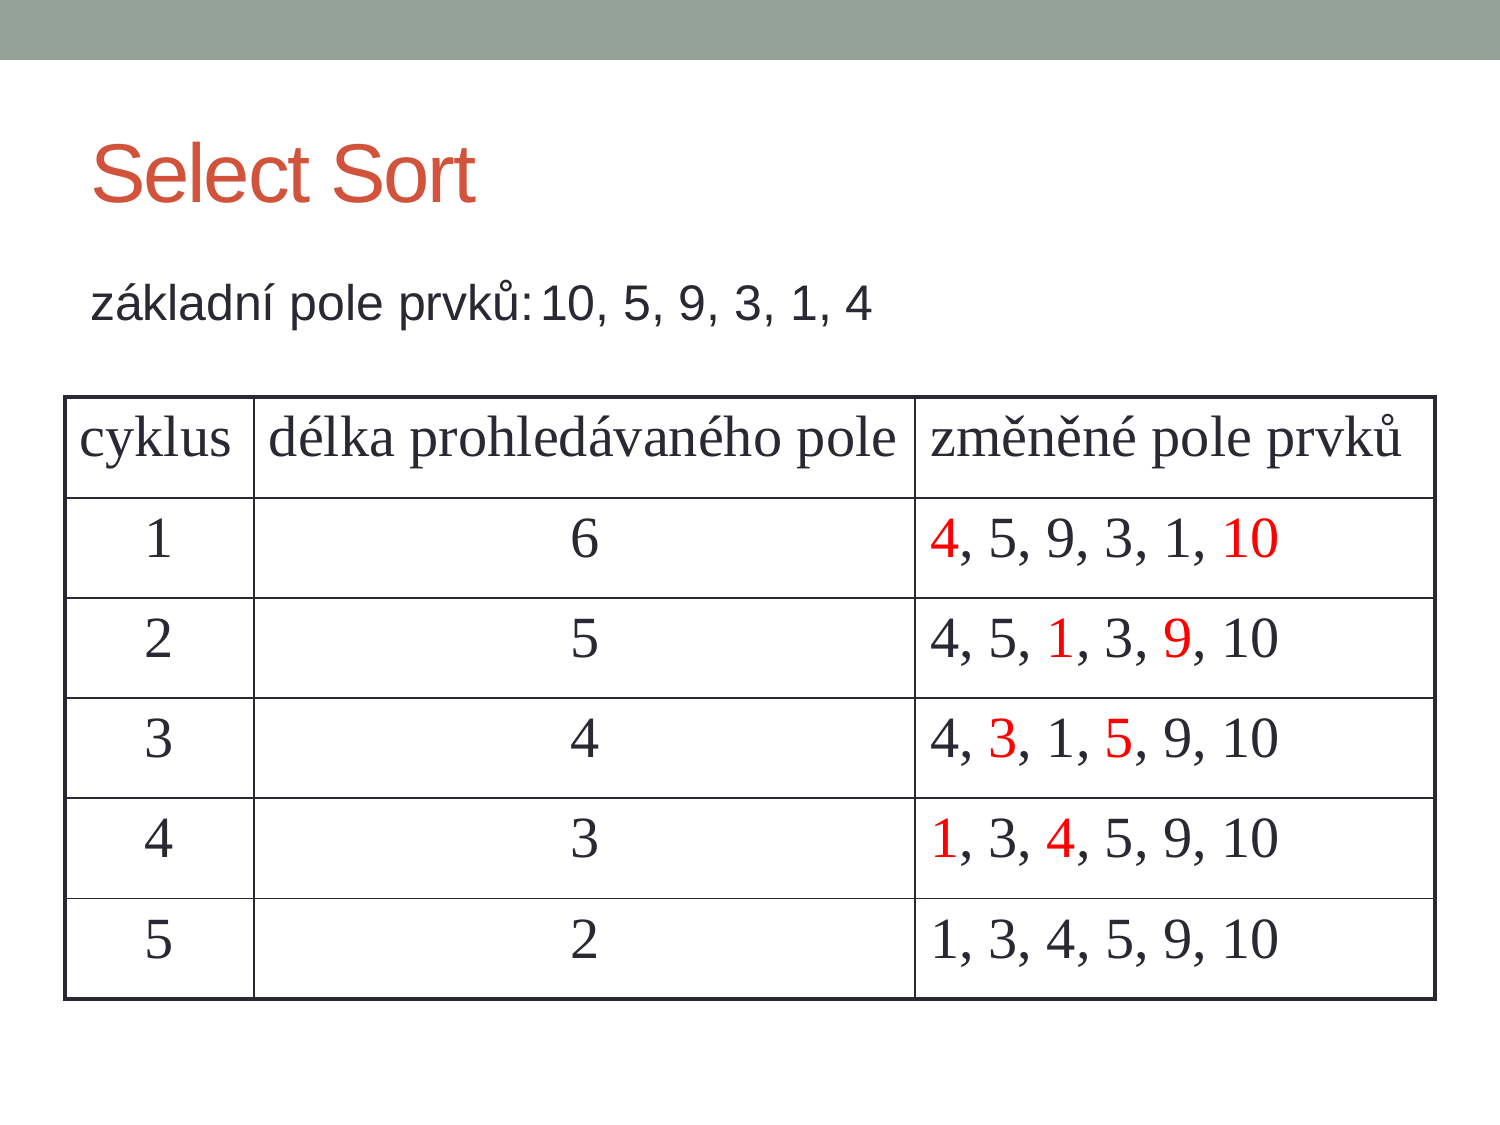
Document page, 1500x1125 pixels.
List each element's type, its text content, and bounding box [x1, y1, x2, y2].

table_cell 3 [255, 799, 914, 898]
title Select Sort [75, 87, 1425, 250]
table_cell 2 [255, 899, 914, 997]
list základní pole prvků: 10, 5, 9, 3, 1, 4 [74, 262, 1426, 351]
table_cell 4 [255, 699, 914, 797]
table_header délka prohledávaného pole [255, 399, 914, 497]
table_cell 4, 5, 1, 3, 9, 10 [916, 599, 1433, 697]
table_header změněné pole prvků [916, 399, 1433, 497]
table_cell 3 [67, 699, 253, 797]
table_cell 4, 5, 9, 3, 1, 10 [916, 499, 1433, 597]
table_cell 5 [67, 899, 253, 997]
table_cell 1, 3, 4, 5, 9, 10 [916, 799, 1433, 898]
table_cell 4 [67, 799, 253, 898]
table_cell 6 [255, 499, 914, 597]
table_cell 1, 3, 4, 5, 9, 10 [916, 899, 1433, 997]
table_cell 5 [255, 599, 914, 697]
table_cell 4, 3, 1, 5, 9, 10 [916, 699, 1433, 797]
table_header cyklus [67, 399, 253, 497]
table_cell 1 [67, 499, 253, 597]
table_cell 2 [67, 599, 253, 697]
